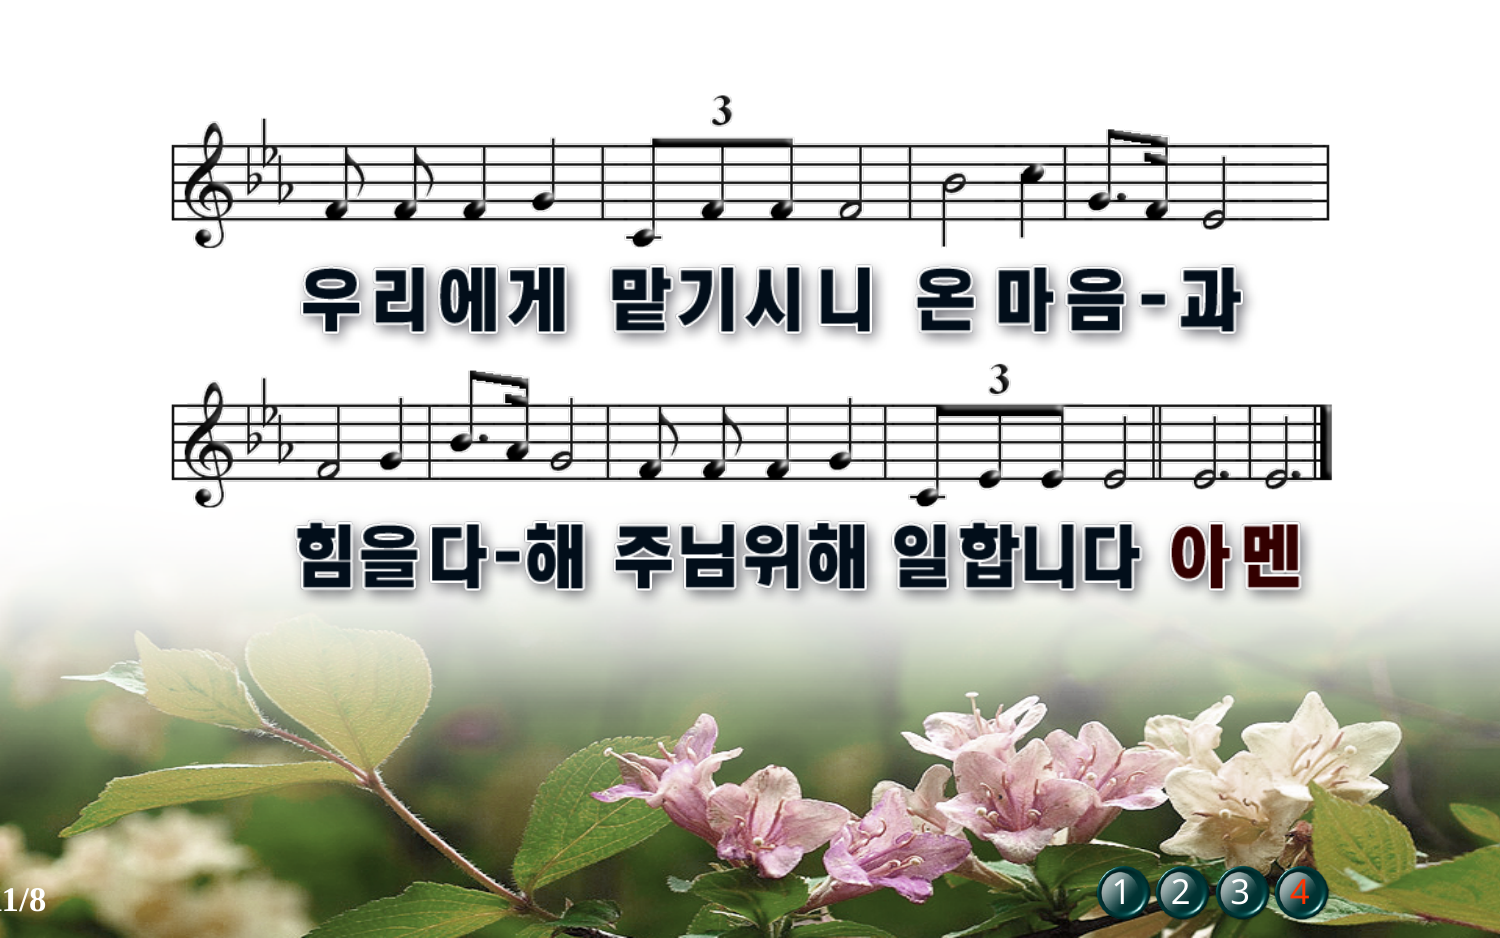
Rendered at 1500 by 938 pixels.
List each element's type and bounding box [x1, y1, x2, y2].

text_box [1153, 862, 1212, 922]
text_box [1094, 862, 1153, 922]
text_box [1272, 862, 1331, 922]
picture [0, 0, 1500, 938]
text_box [1213, 862, 1272, 922]
